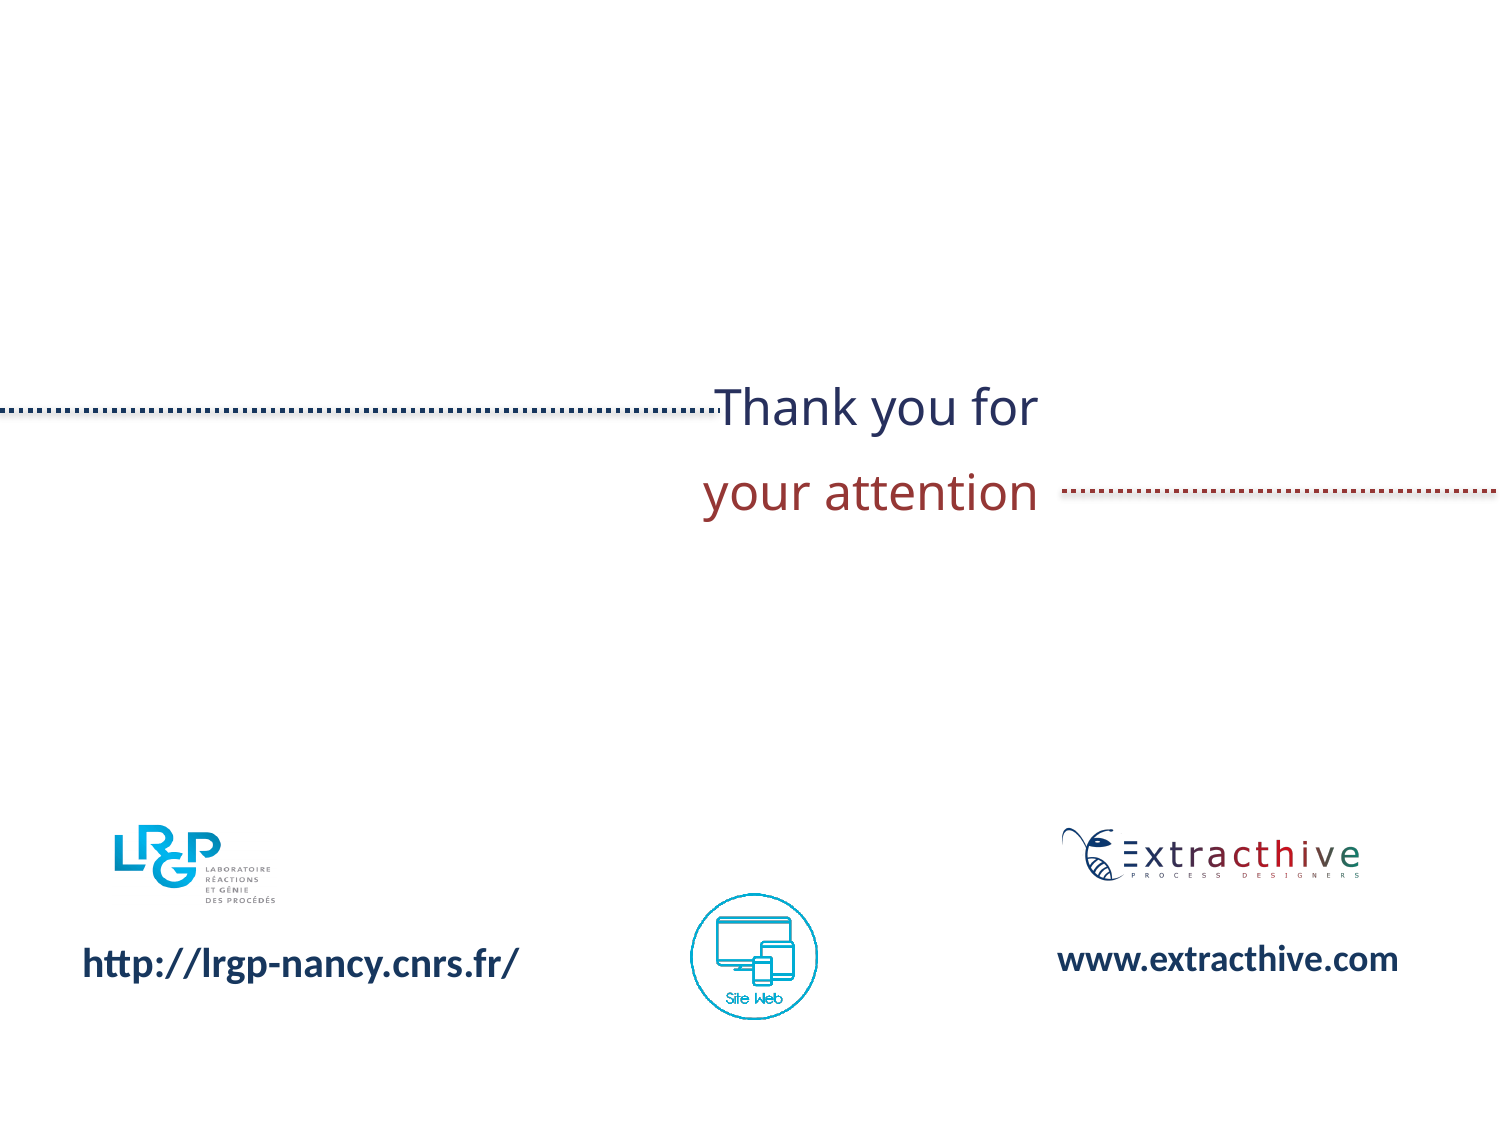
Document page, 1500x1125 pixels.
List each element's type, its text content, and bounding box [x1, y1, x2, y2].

picture [1056, 822, 1371, 886]
text_box http://lrgp-nancy.cnrs.fr/ [67, 928, 535, 994]
picture [694, 896, 815, 1017]
picture [761, 892, 818, 942]
picture [770, 972, 818, 1020]
picture [690, 969, 739, 1020]
picture [111, 823, 277, 906]
text_box www.extracthive.com [1042, 927, 1415, 987]
picture [690, 892, 748, 945]
text_box Thank you for your attention [545, 367, 1055, 528]
